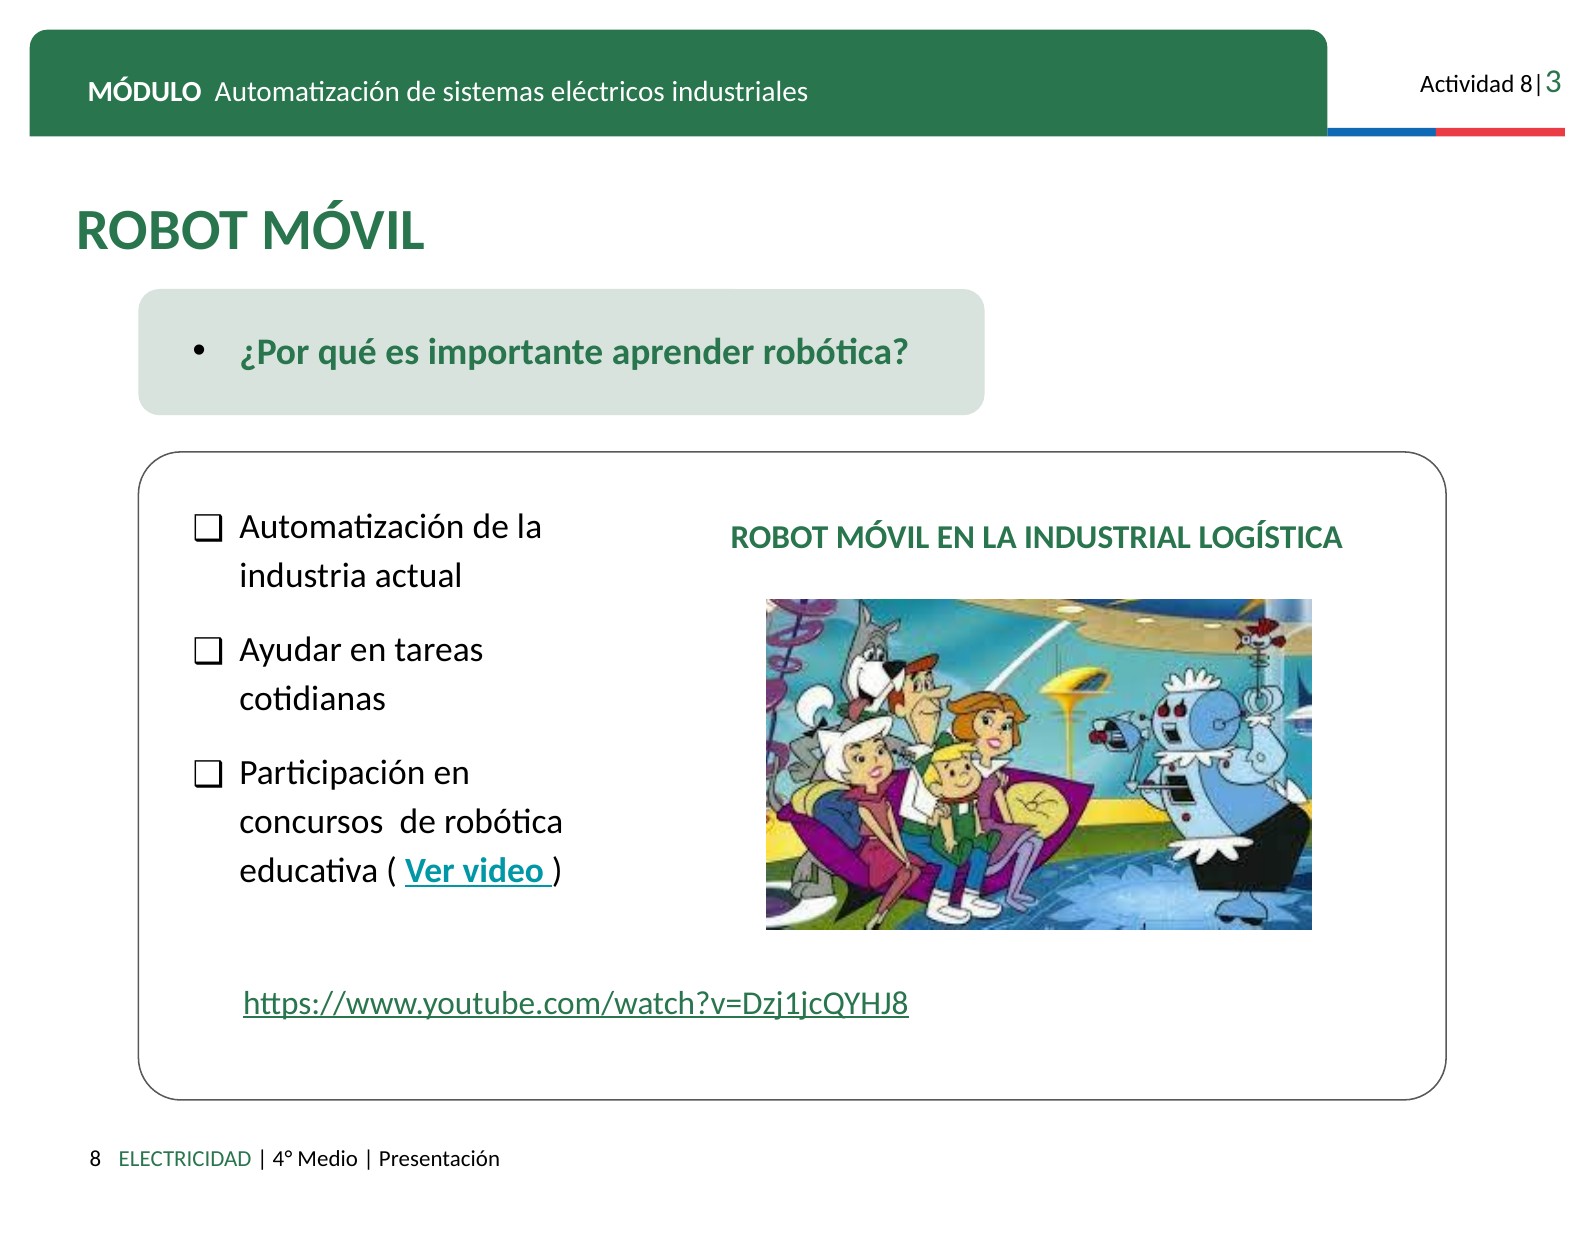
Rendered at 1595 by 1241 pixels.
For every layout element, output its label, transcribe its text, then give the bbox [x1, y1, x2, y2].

text_box ROBOT MÓVIL EN LA INDUSTRIAL LOGÍSTICA [701, 507, 1374, 563]
text_box ¿Por qué es importante aprender robótica? [177, 293, 950, 399]
text_box [138, 288, 985, 416]
text_box Automatización de la industria actual Ayudar en tareas cotidianas Participación en concursos de robótica educativa ( Ver video ) [177, 483, 608, 904]
picture [765, 599, 1312, 930]
text_box [138, 451, 1447, 1100]
text_box https://www.youtube.com/watch?v=Dzj1jcQYHJ8 [228, 973, 939, 1029]
text_box ROBOT MÓVIL [61, 193, 932, 272]
